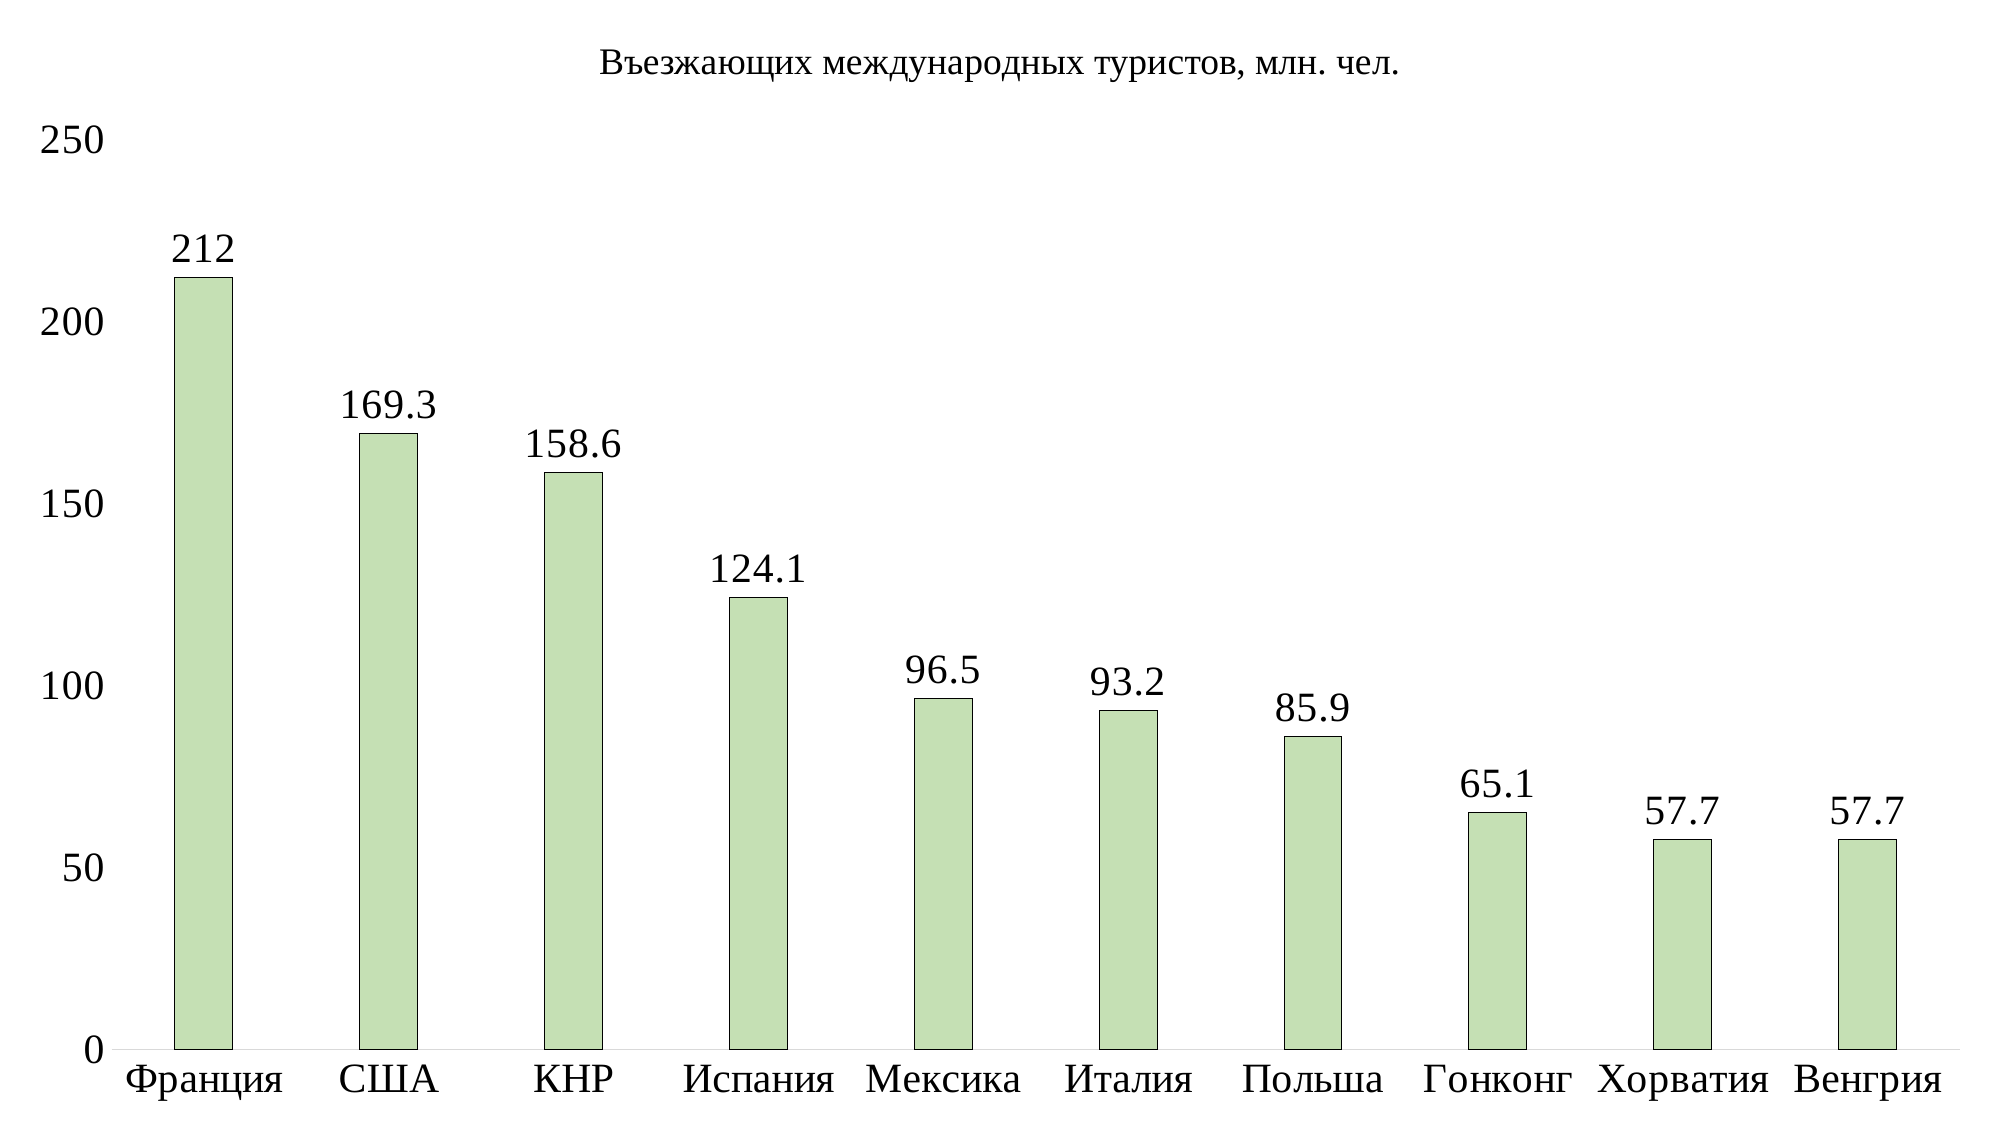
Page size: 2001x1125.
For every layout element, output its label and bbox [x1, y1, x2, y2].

chart [0, 0, 2000, 1125]
